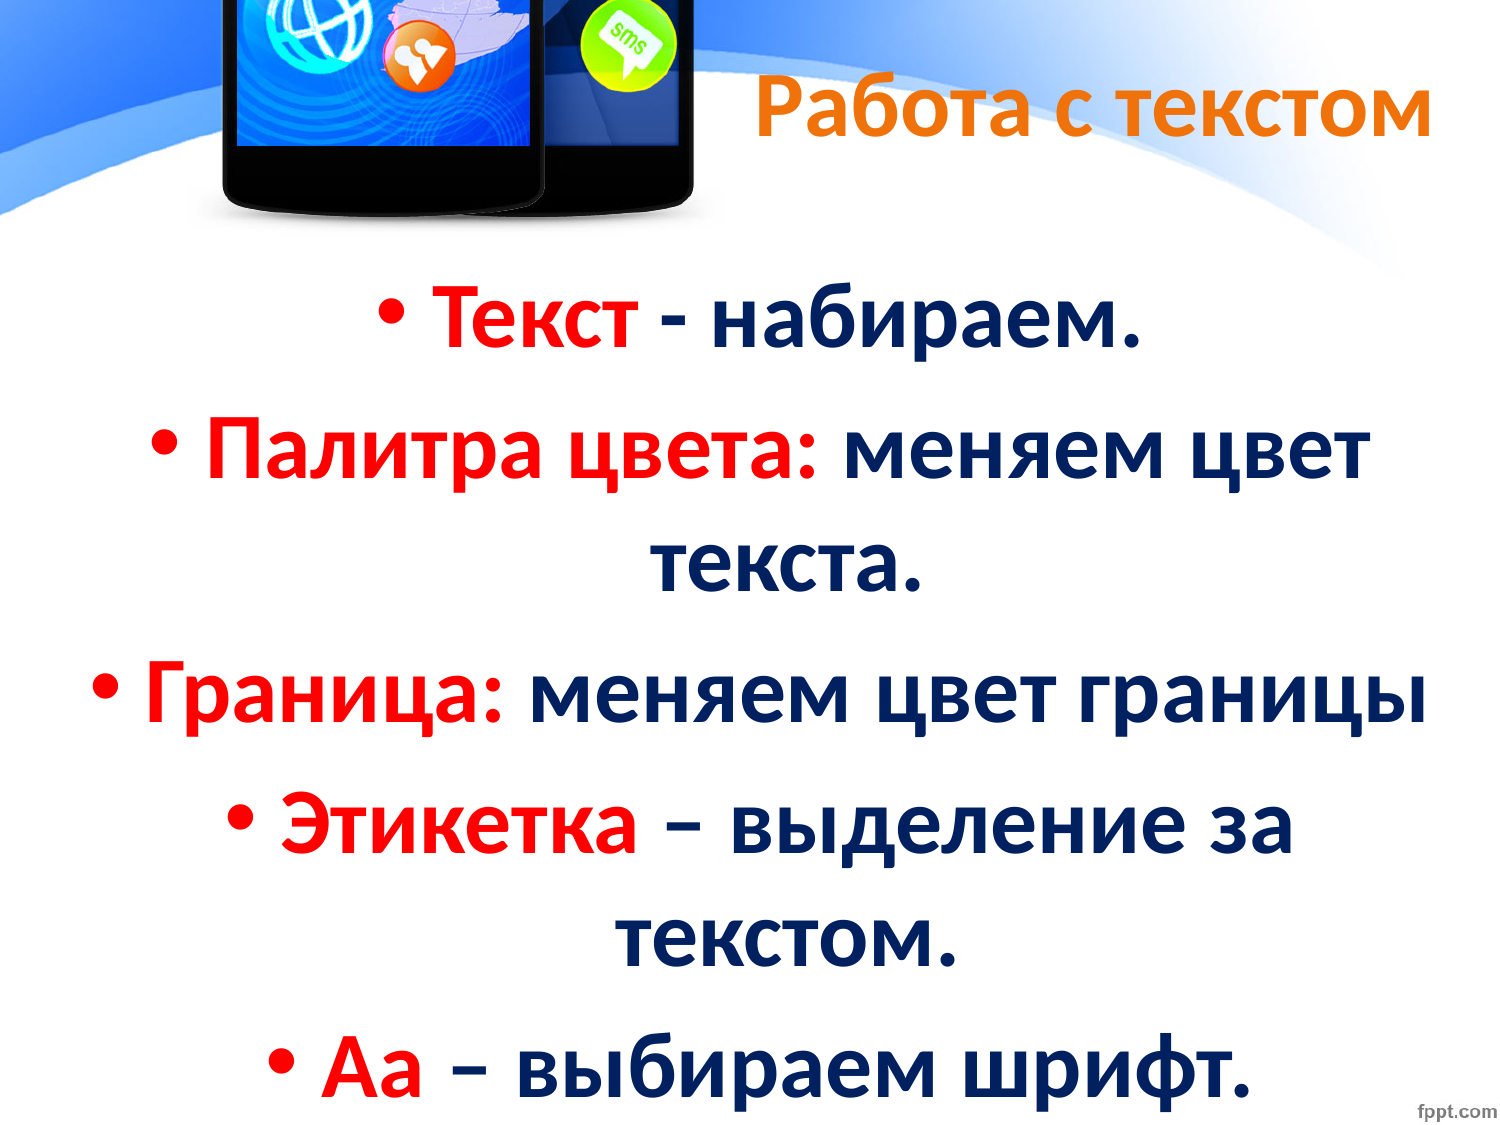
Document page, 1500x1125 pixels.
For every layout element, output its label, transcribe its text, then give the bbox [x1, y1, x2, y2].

list Текст - набираем. Палитра цвета: меняем цвет текста. Граница: меняем цвет границы Этикетка – выделение за текстом. Aa – выбираем шрифт. [70, 246, 1451, 1125]
title Работа с текстом [691, 0, 1500, 199]
picture [0, 0, 1500, 1125]
